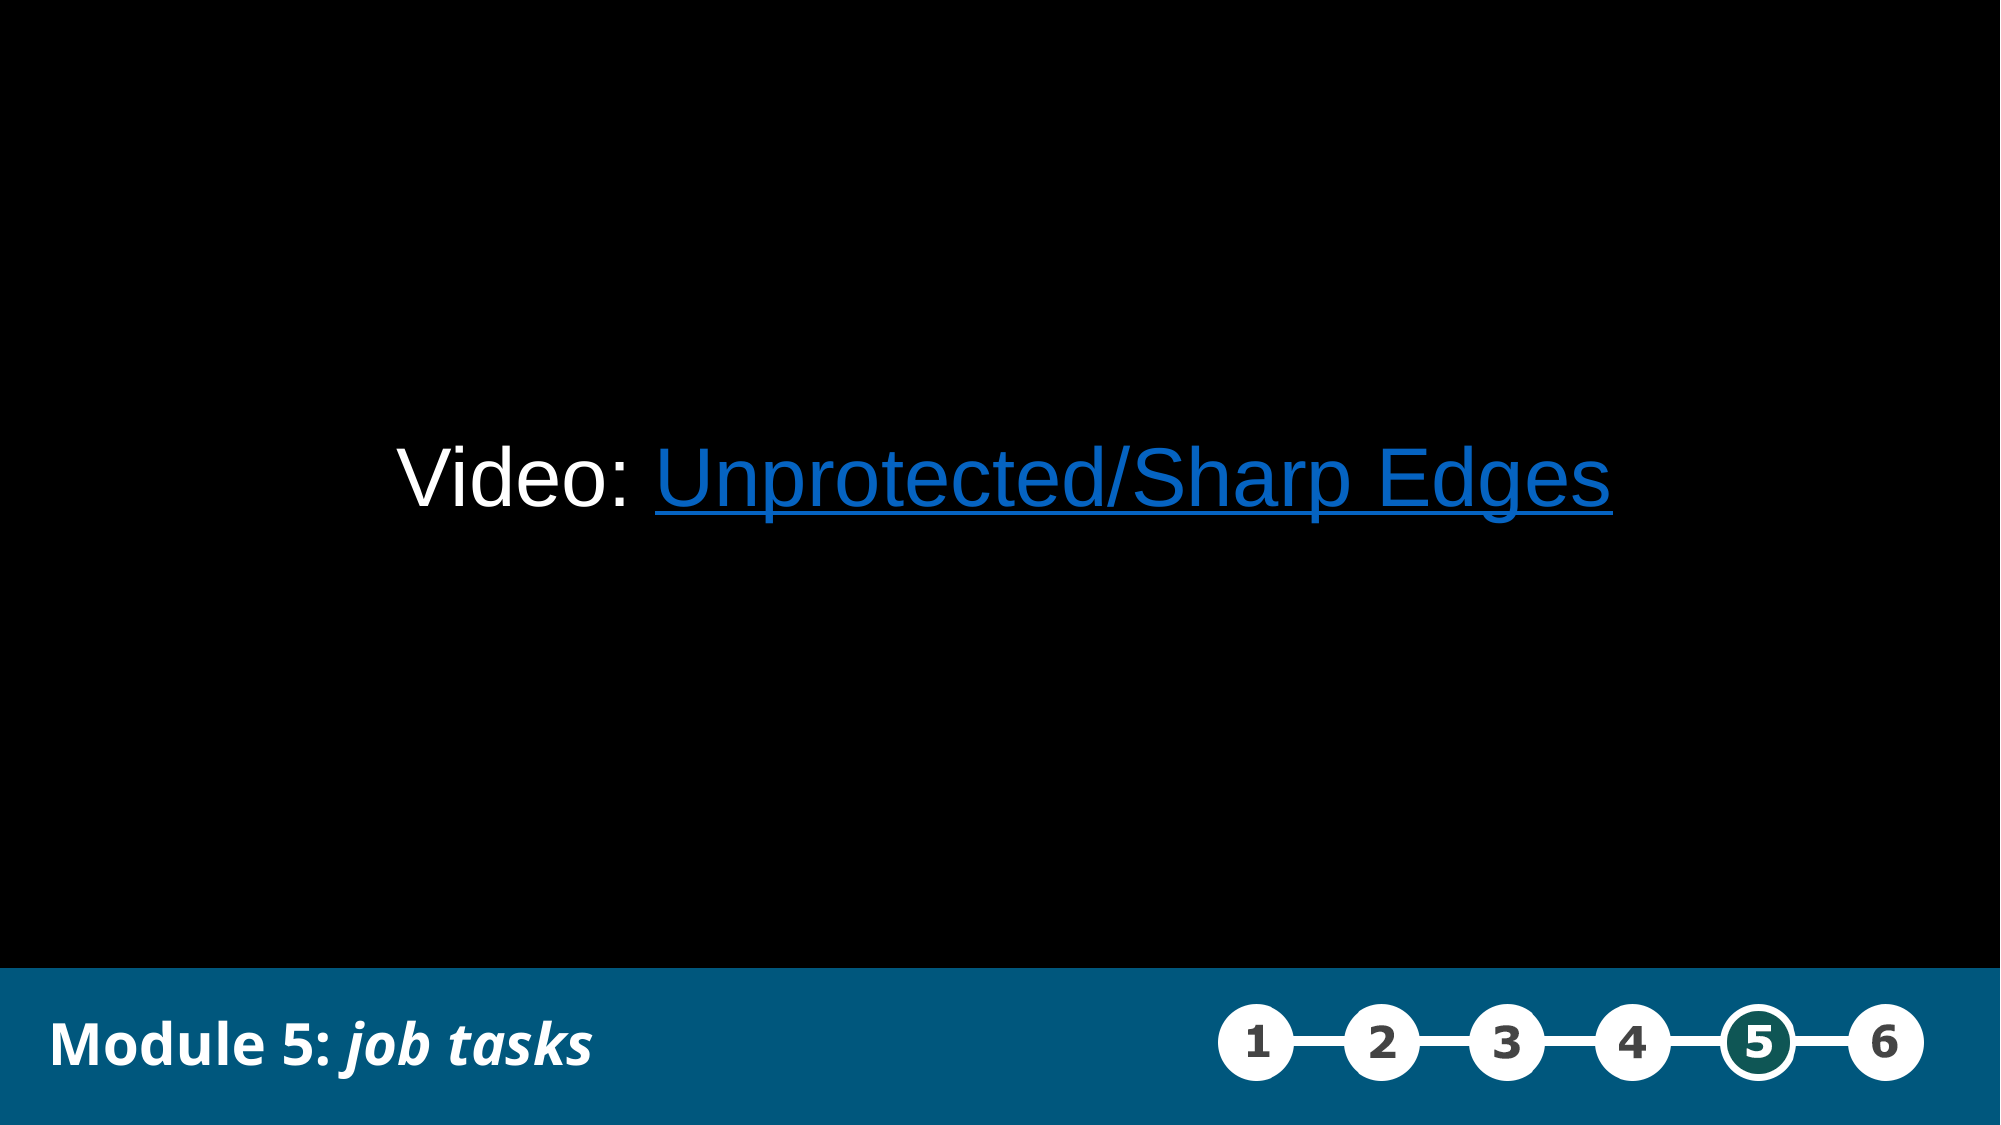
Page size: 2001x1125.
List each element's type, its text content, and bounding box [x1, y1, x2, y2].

picture [1219, 1005, 1923, 1080]
text_box [0, 0, 2000, 968]
text_box Module 5: job tasks [33, 999, 985, 1085]
title Video: Unprotected/Sharp Edges [281, 415, 1729, 619]
text_box [0, 968, 2000, 1125]
